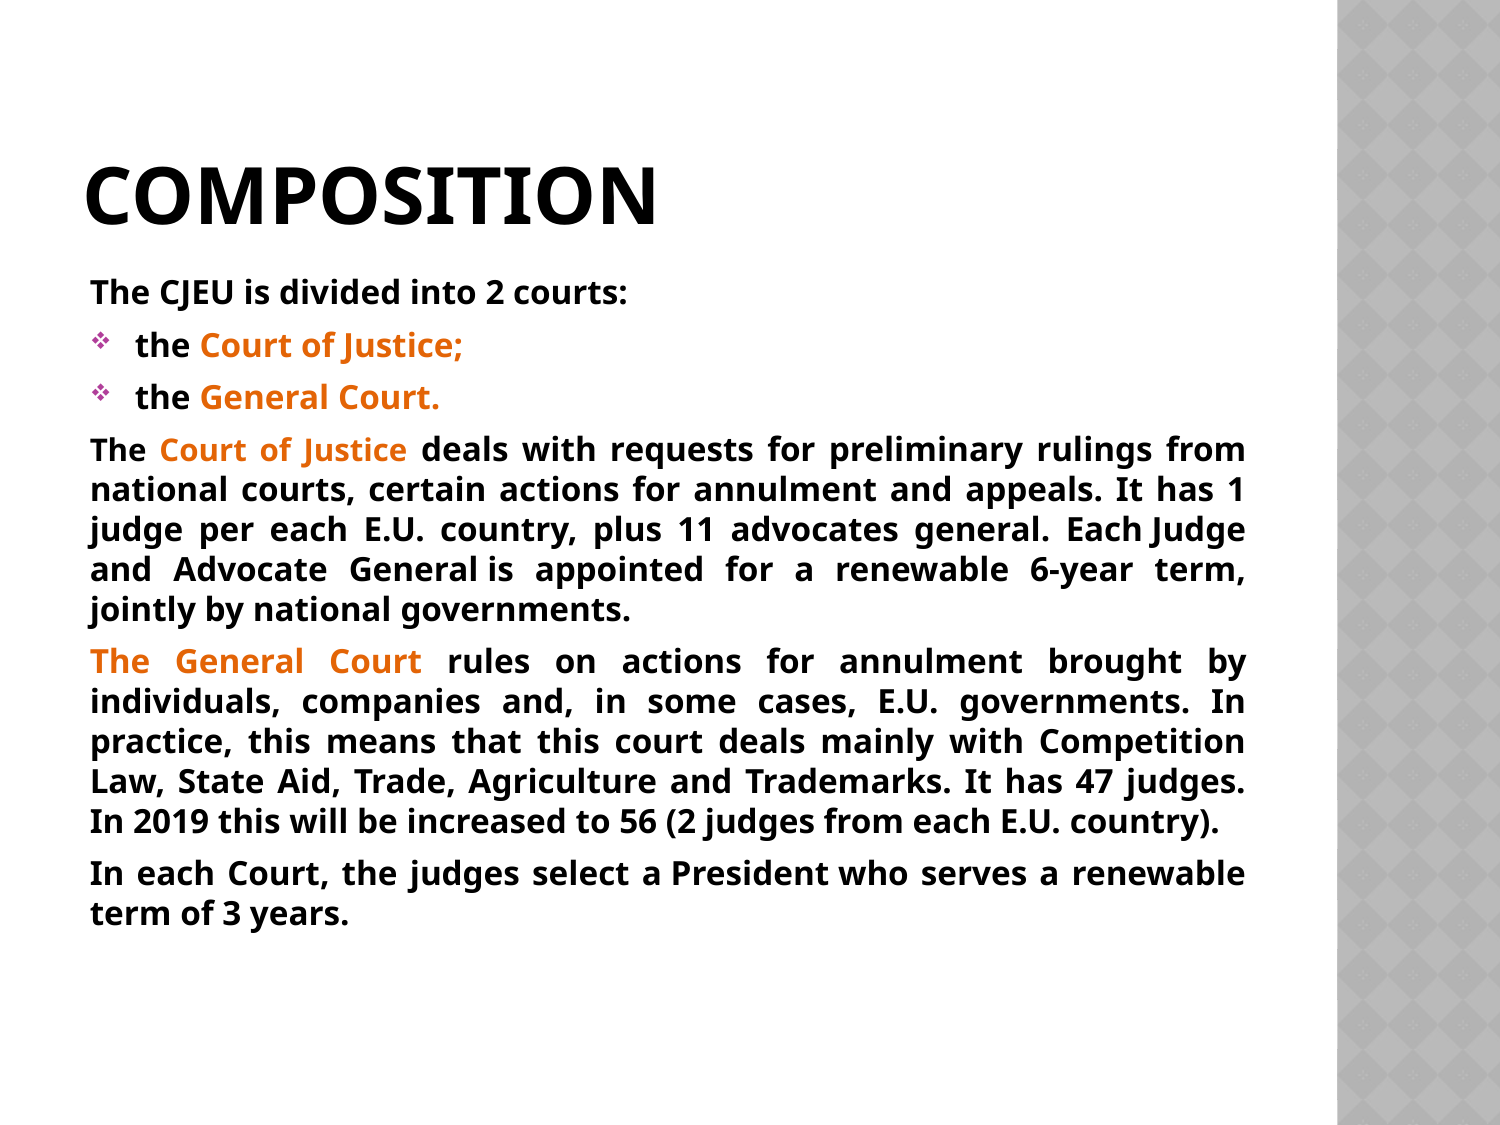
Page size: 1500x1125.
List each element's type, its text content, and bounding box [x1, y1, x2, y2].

list The CJEU is divided into 2 courts: the Court of Justice; the General Court. The Court of Justice deals with requests for preliminary rulings from national courts, certain actions for annulment and appeals. It has 1 judge per each E.U. country, plus 11 advocates general. Each Judge and Advocate General is appointed for a renewable 6-year term, jointly by national governments. The General Court rules on actions for annulment brought by individuals, companies and, in some cases, E.U. governments. In practice, this means that this court deals mainly with Competition Law, State Aid, Trade, Agriculture and Trademarks. It has 47 judges. In 2019 this will be increased to 56 (2 judges from each E.U. country). In each Court, the judges select a President who serves a renewable term of 3 years. [75, 264, 1263, 1059]
title composition [75, 52, 1263, 240]
